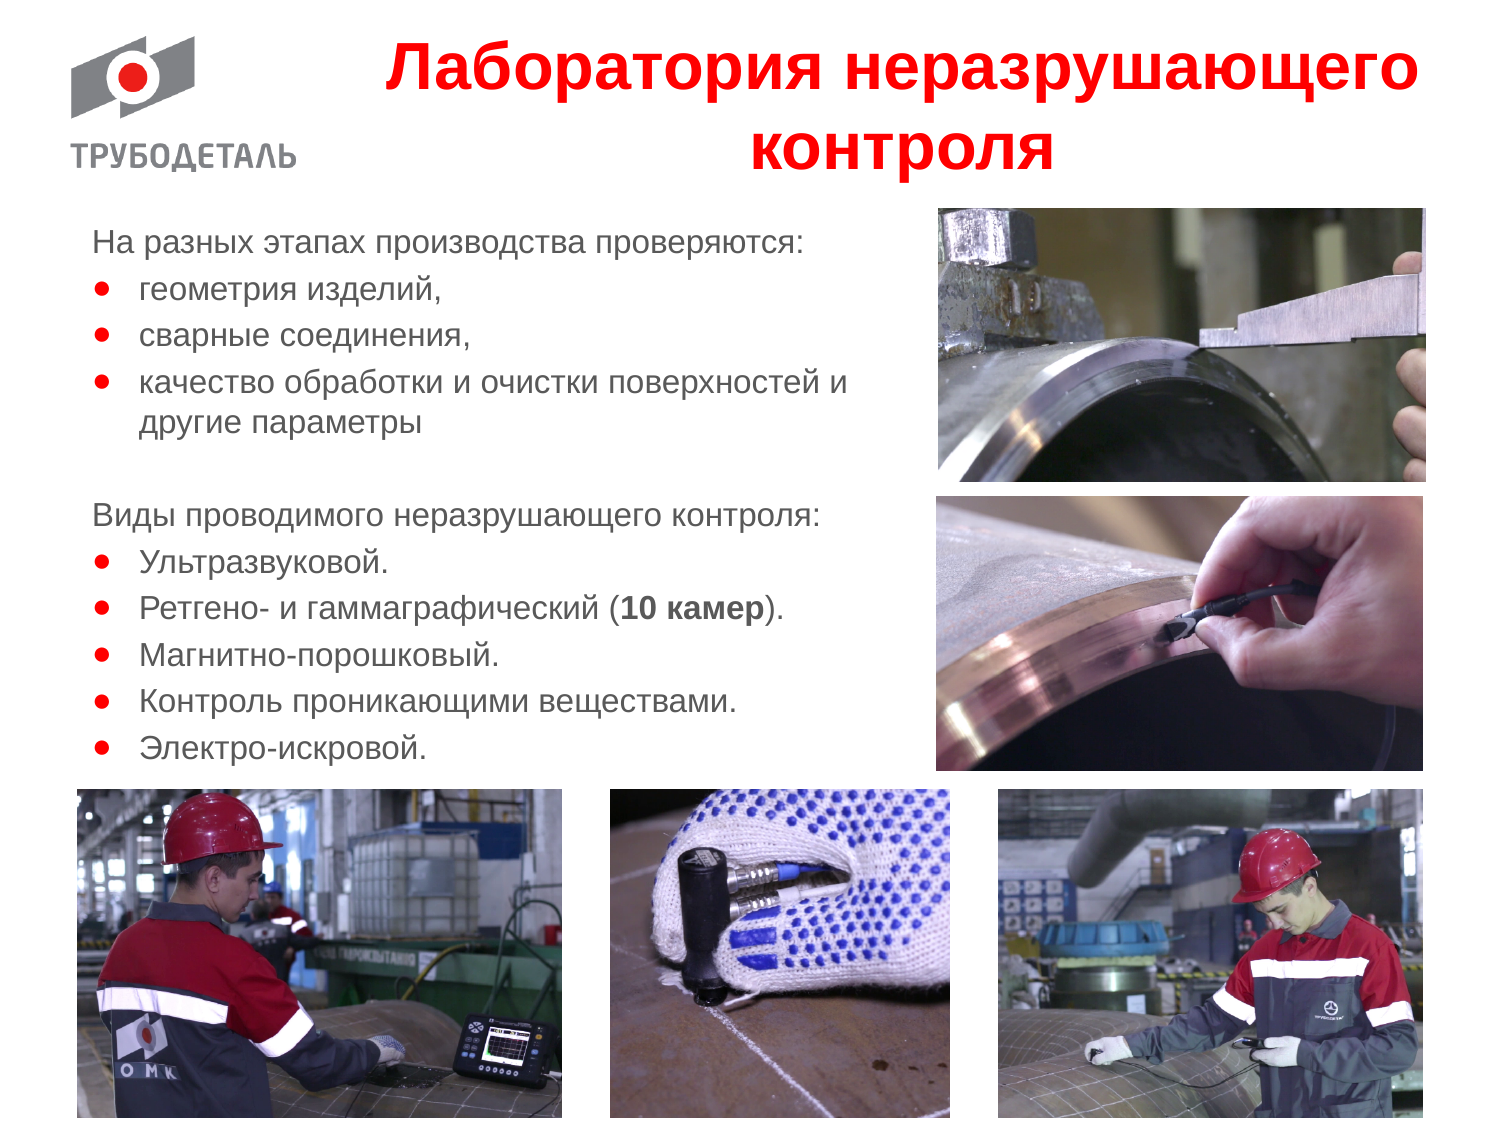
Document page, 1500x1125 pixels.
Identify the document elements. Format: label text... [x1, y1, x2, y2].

text_box На разных этапах производства проверяются: геометрия изделий, сварные соединения, качество обработки и очистки поверхностей и другие параметры Виды проводимого неразрушающего контроля: Ультразвуковой. Ретгено- и гаммаграфический (10 камер). Магнитно-порошковый. Контроль проникающими веществами. Электро-искровой. [77, 212, 880, 774]
picture [938, 207, 1426, 483]
picture [76, 789, 562, 1118]
picture [936, 496, 1424, 771]
picture [610, 789, 950, 1118]
picture [52, 18, 307, 182]
picture [998, 789, 1424, 1118]
text_box Лаборатория неразрушающего контроля [306, 10, 1500, 190]
